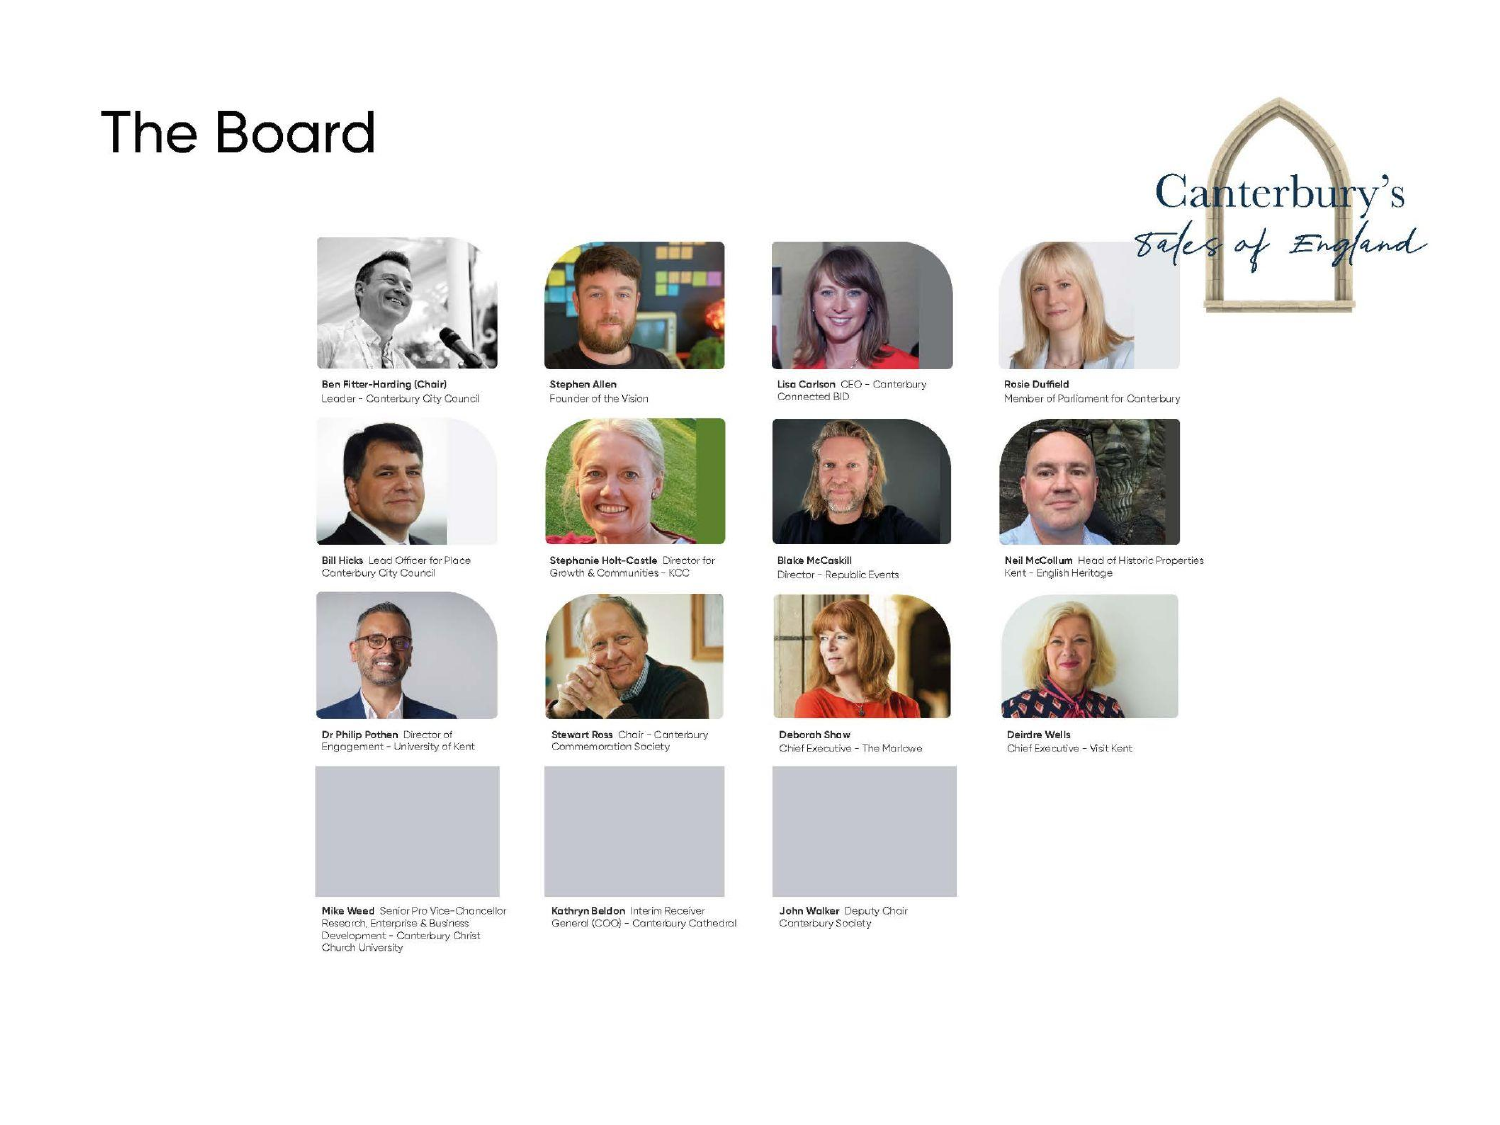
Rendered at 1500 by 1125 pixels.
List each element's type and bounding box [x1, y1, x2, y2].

picture [24, 49, 1476, 1075]
